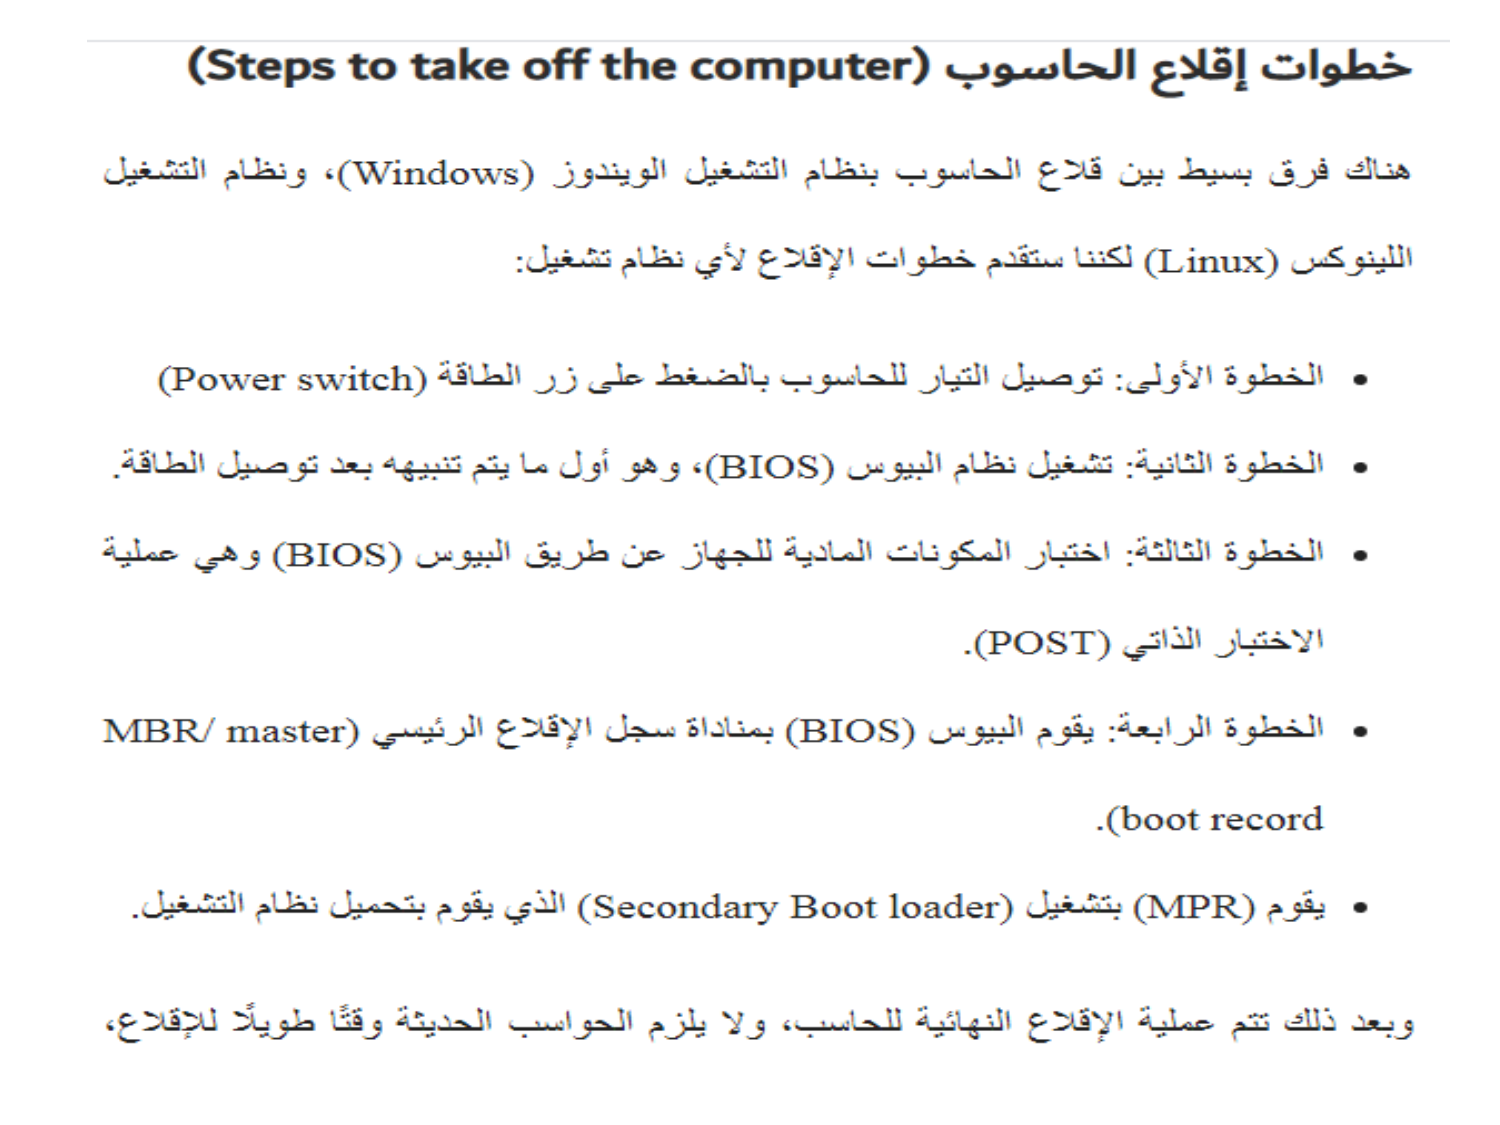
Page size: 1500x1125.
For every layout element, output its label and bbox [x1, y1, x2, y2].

picture [87, 37, 1451, 1076]
